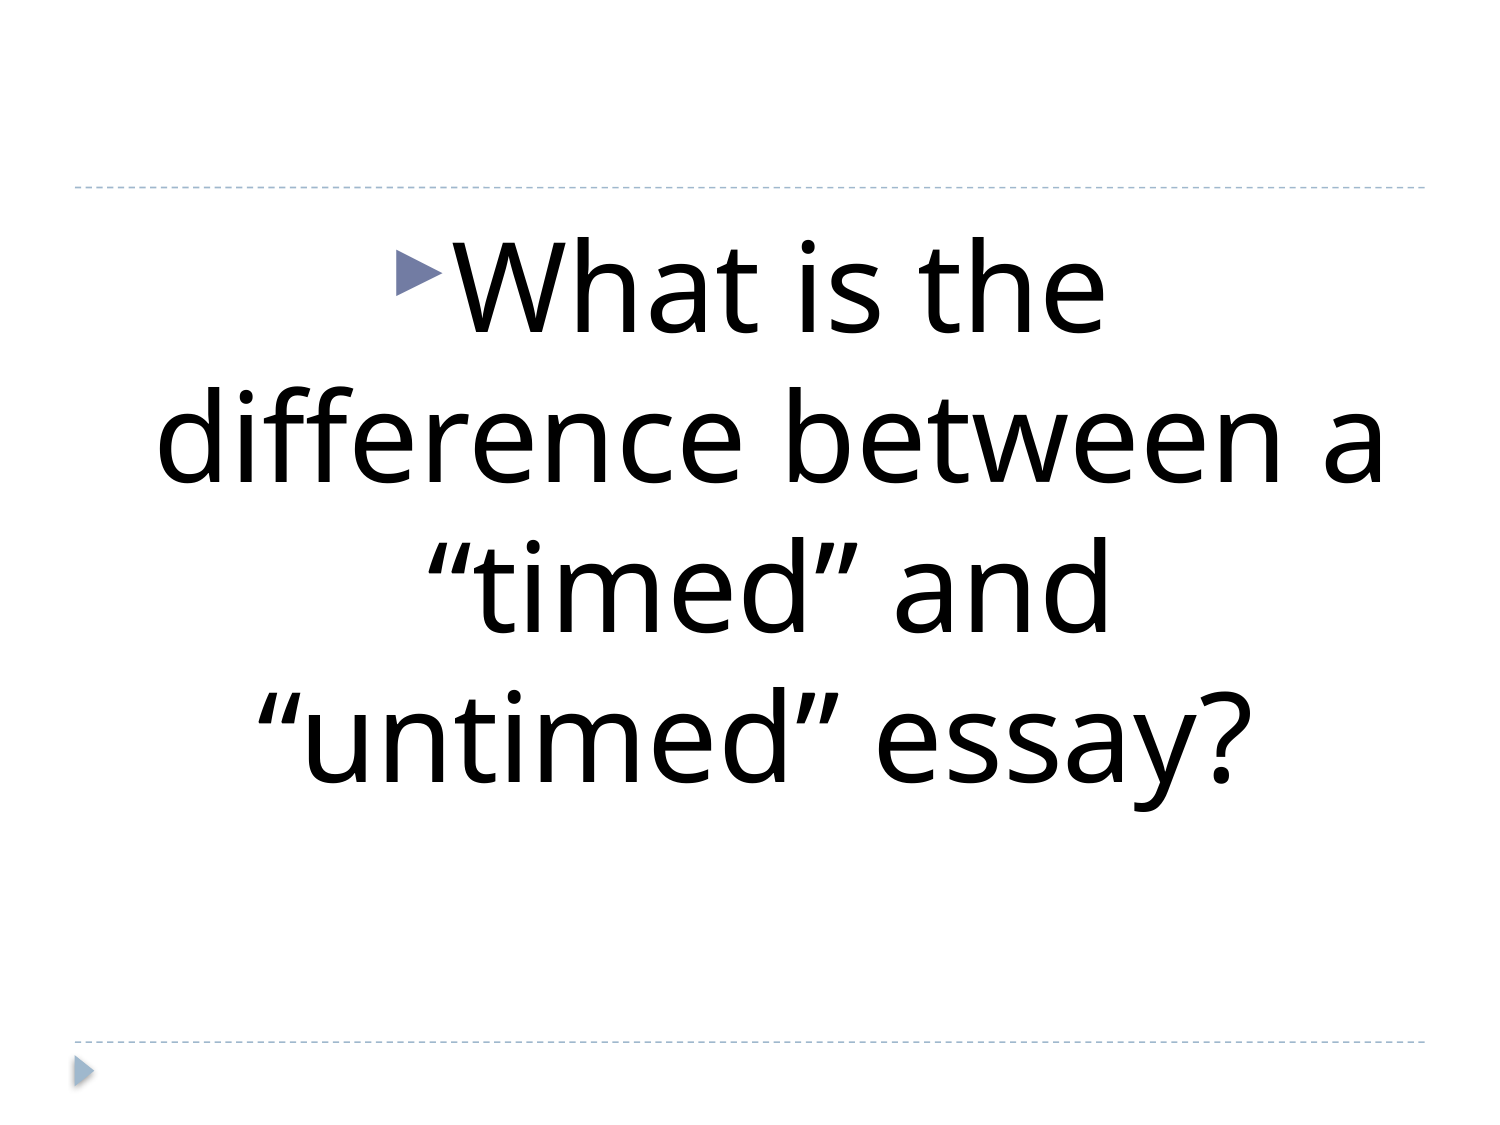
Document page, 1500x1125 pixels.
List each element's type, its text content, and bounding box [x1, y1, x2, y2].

list What is the difference between a “timed” and “untimed” essay? [75, 200, 1425, 1010]
